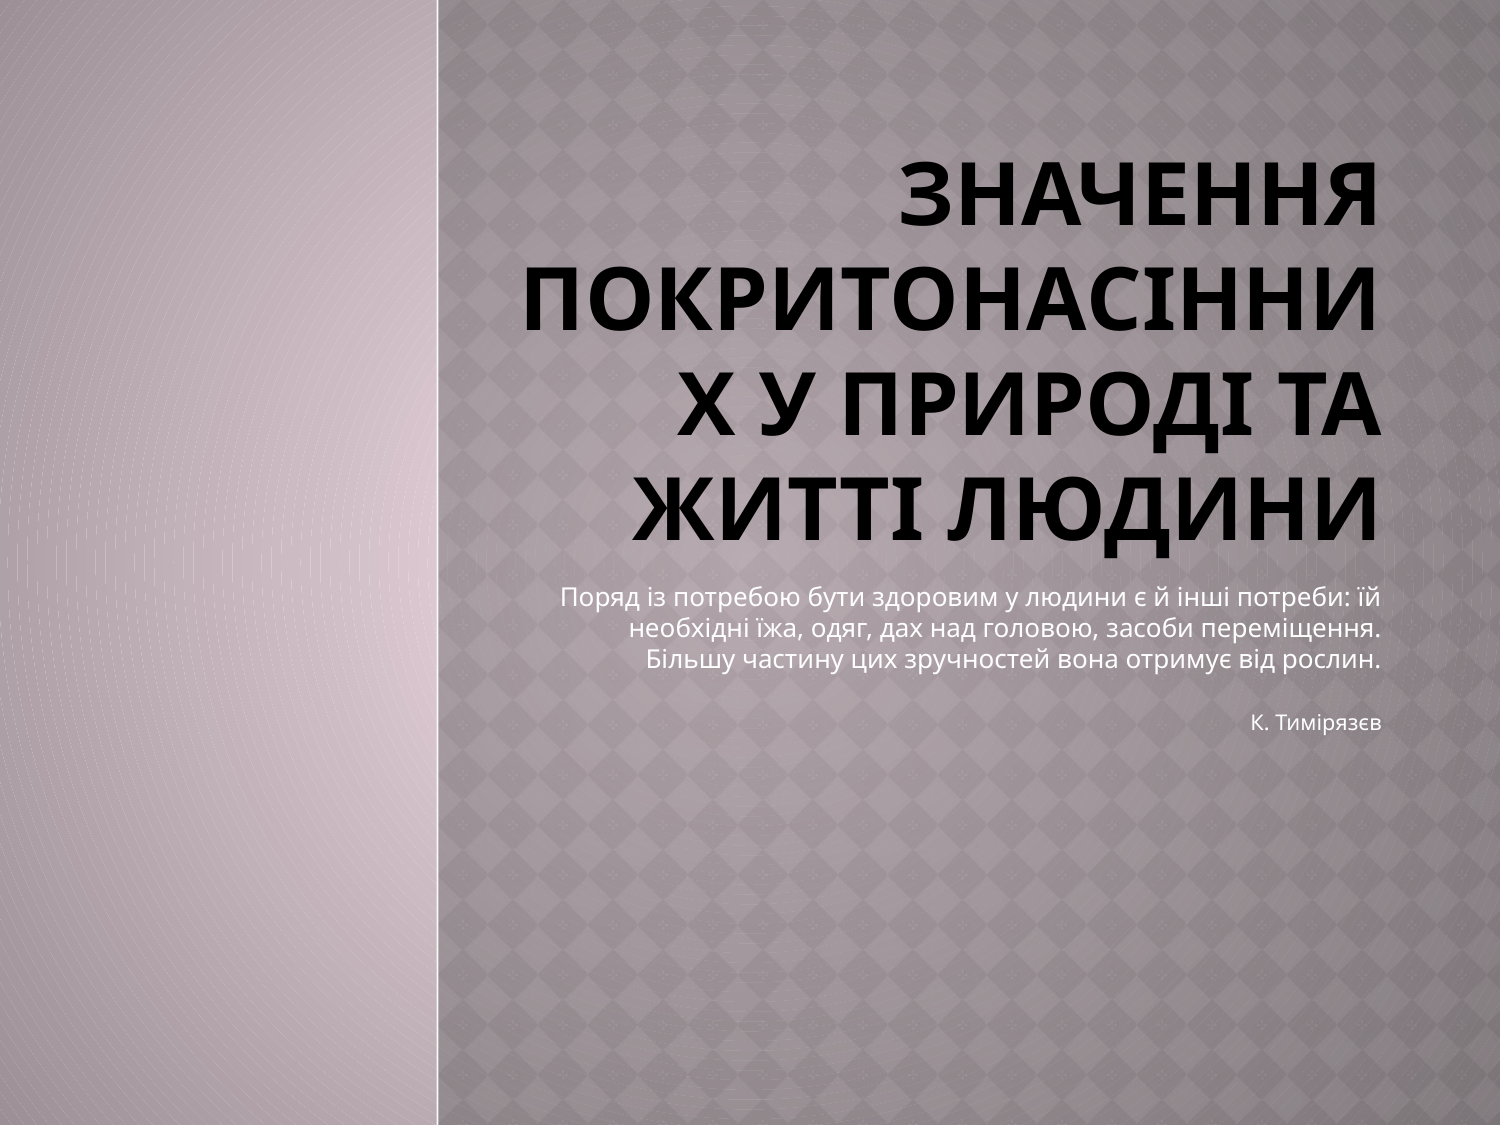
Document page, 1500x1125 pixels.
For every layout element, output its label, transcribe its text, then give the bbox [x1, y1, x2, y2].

title Значення покритонасінних у природі та житті людини [490, 87, 1390, 558]
subtitle Поряд із потребою бути здоровим у людини є й інші потреби: їй необхідні їжа, одяг, дах над головою, засоби переміщення. Більшу частину цих зручностей вона отримує від рослин. К. Тимірязєв [550, 580, 1390, 762]
